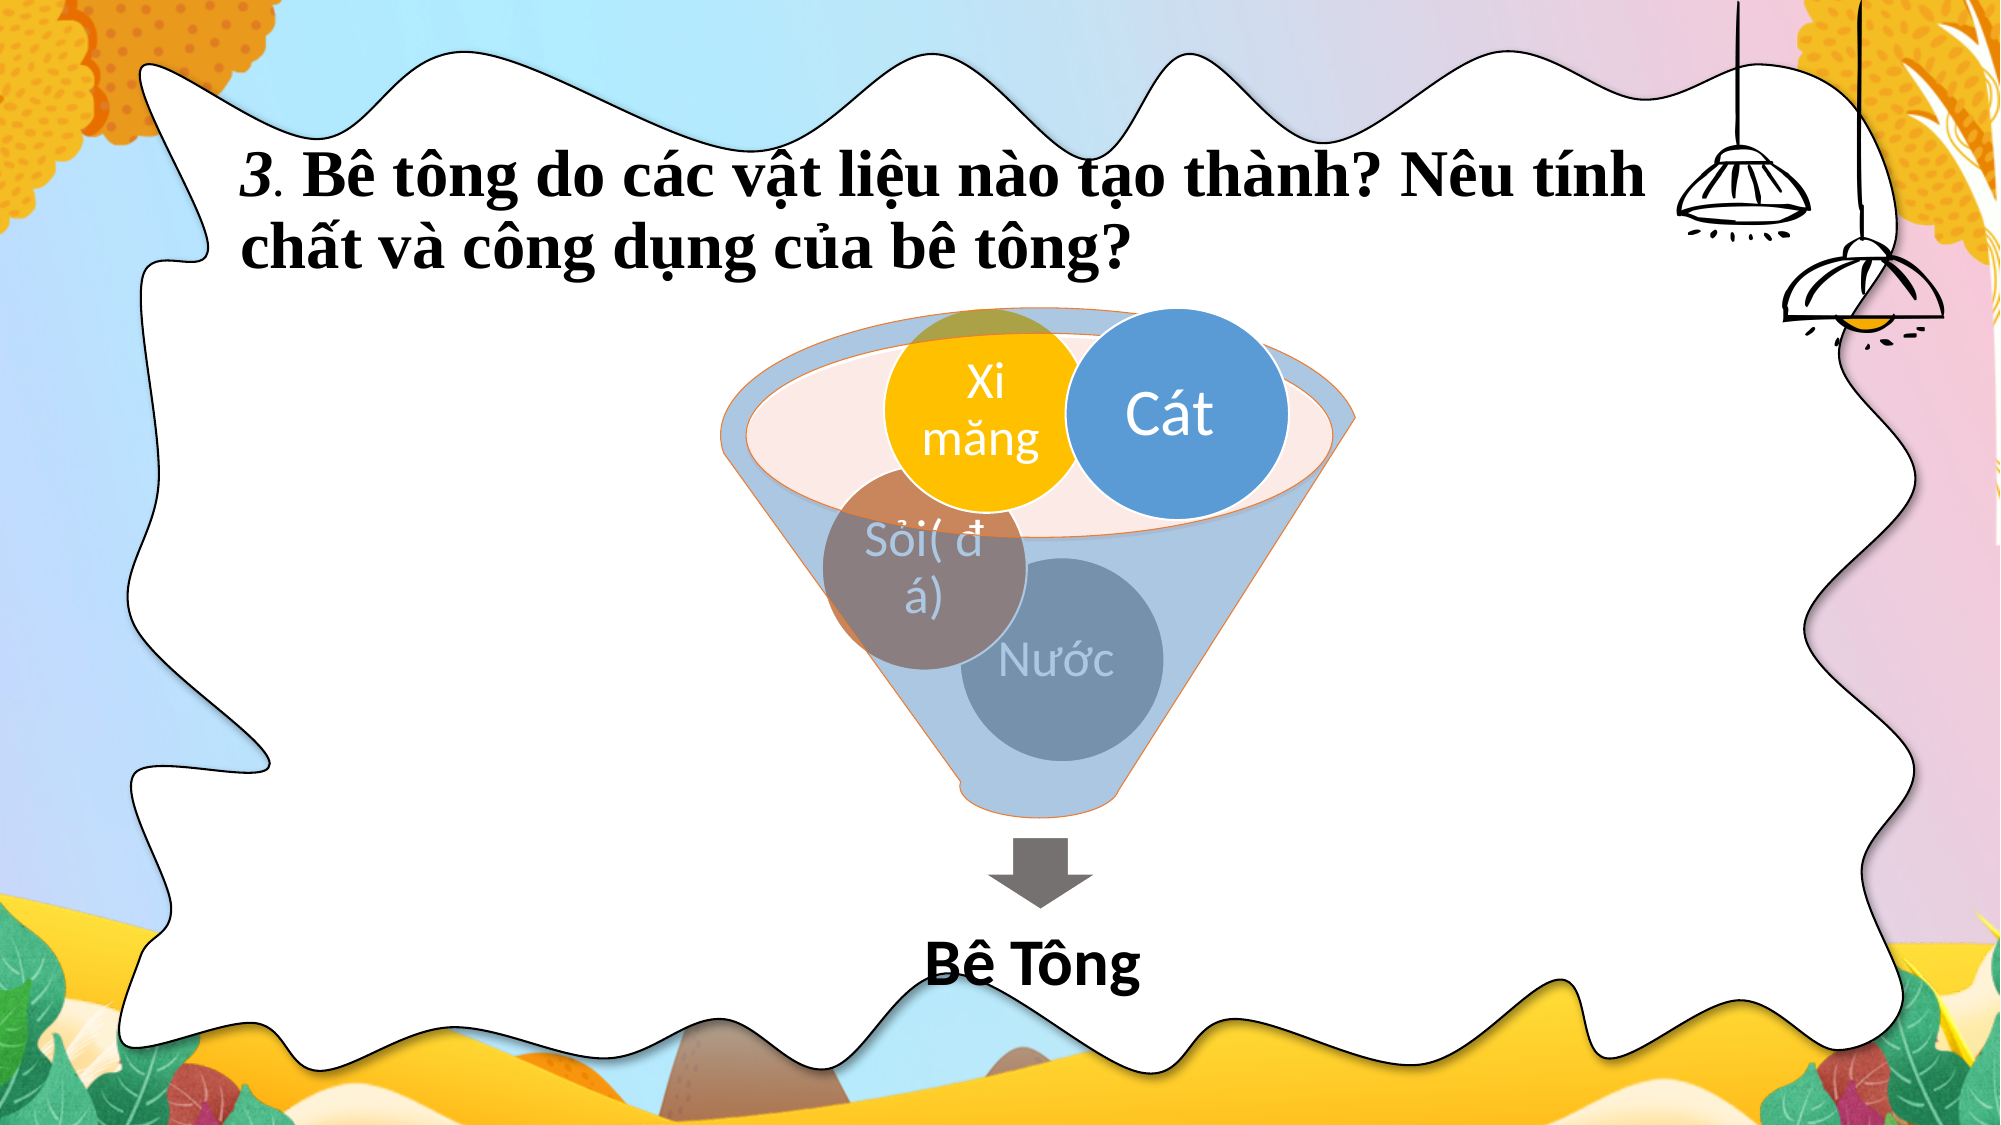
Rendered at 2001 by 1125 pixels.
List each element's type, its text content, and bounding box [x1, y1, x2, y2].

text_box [447, 307, 1634, 1037]
text_box 3. Bê tông do các vật liệu nào tạo thành? Nêu tính chất và công dụng của bê tông? [225, 131, 1705, 291]
picture [0, 0, 2000, 1125]
